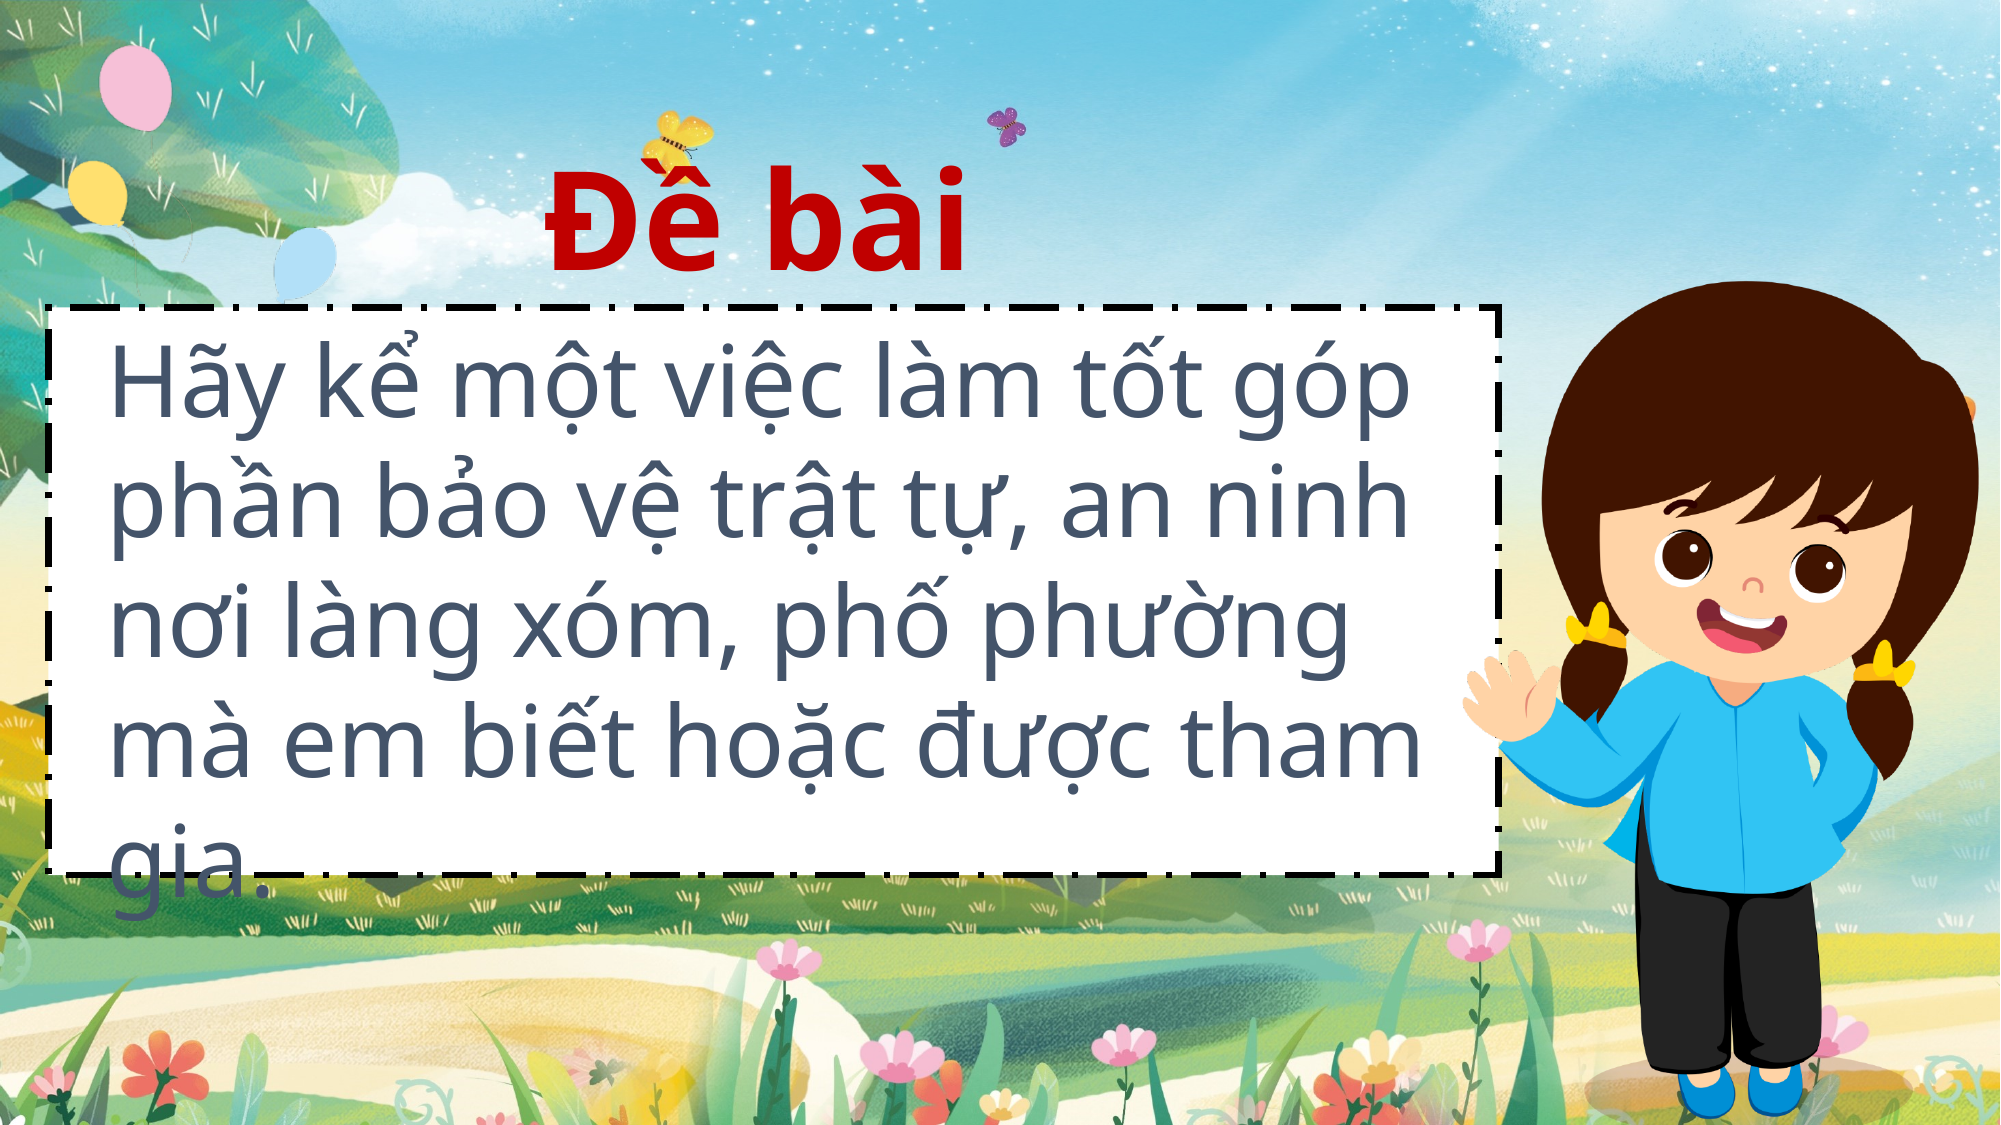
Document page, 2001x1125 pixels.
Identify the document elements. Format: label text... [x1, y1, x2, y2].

picture [0, 0, 2000, 1125]
text_box Hãy kể một việc làm tốt góp phần bảo vệ trật tự, an ninh nơi làng xóm, phố phường mà em biết hoặc được tham gia. [48, 307, 1403, 876]
text_box Đề bài [527, 125, 989, 306]
